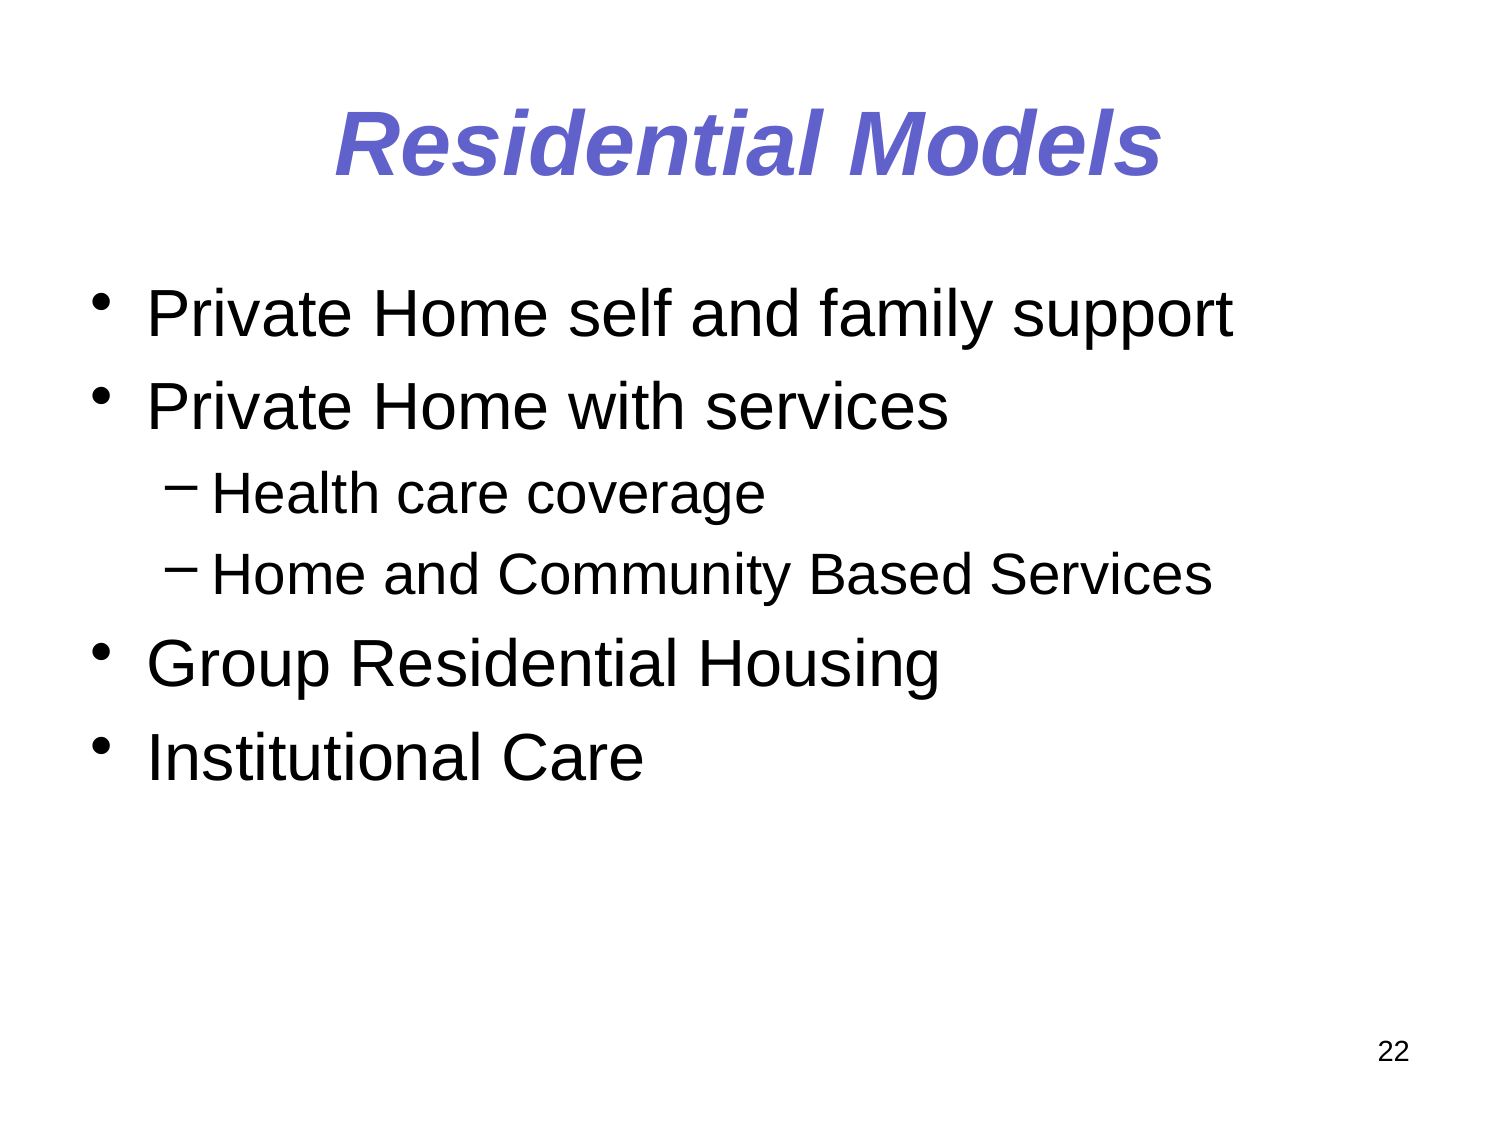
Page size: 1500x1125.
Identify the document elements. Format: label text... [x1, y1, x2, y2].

list Private Home self and family support Private Home with services Health care coverage Home and Community Based Services Group Residential Housing Institutional Care [74, 262, 1426, 1006]
title Residential Models [74, 44, 1426, 233]
slide_number 22 [1074, 1024, 1426, 1103]
